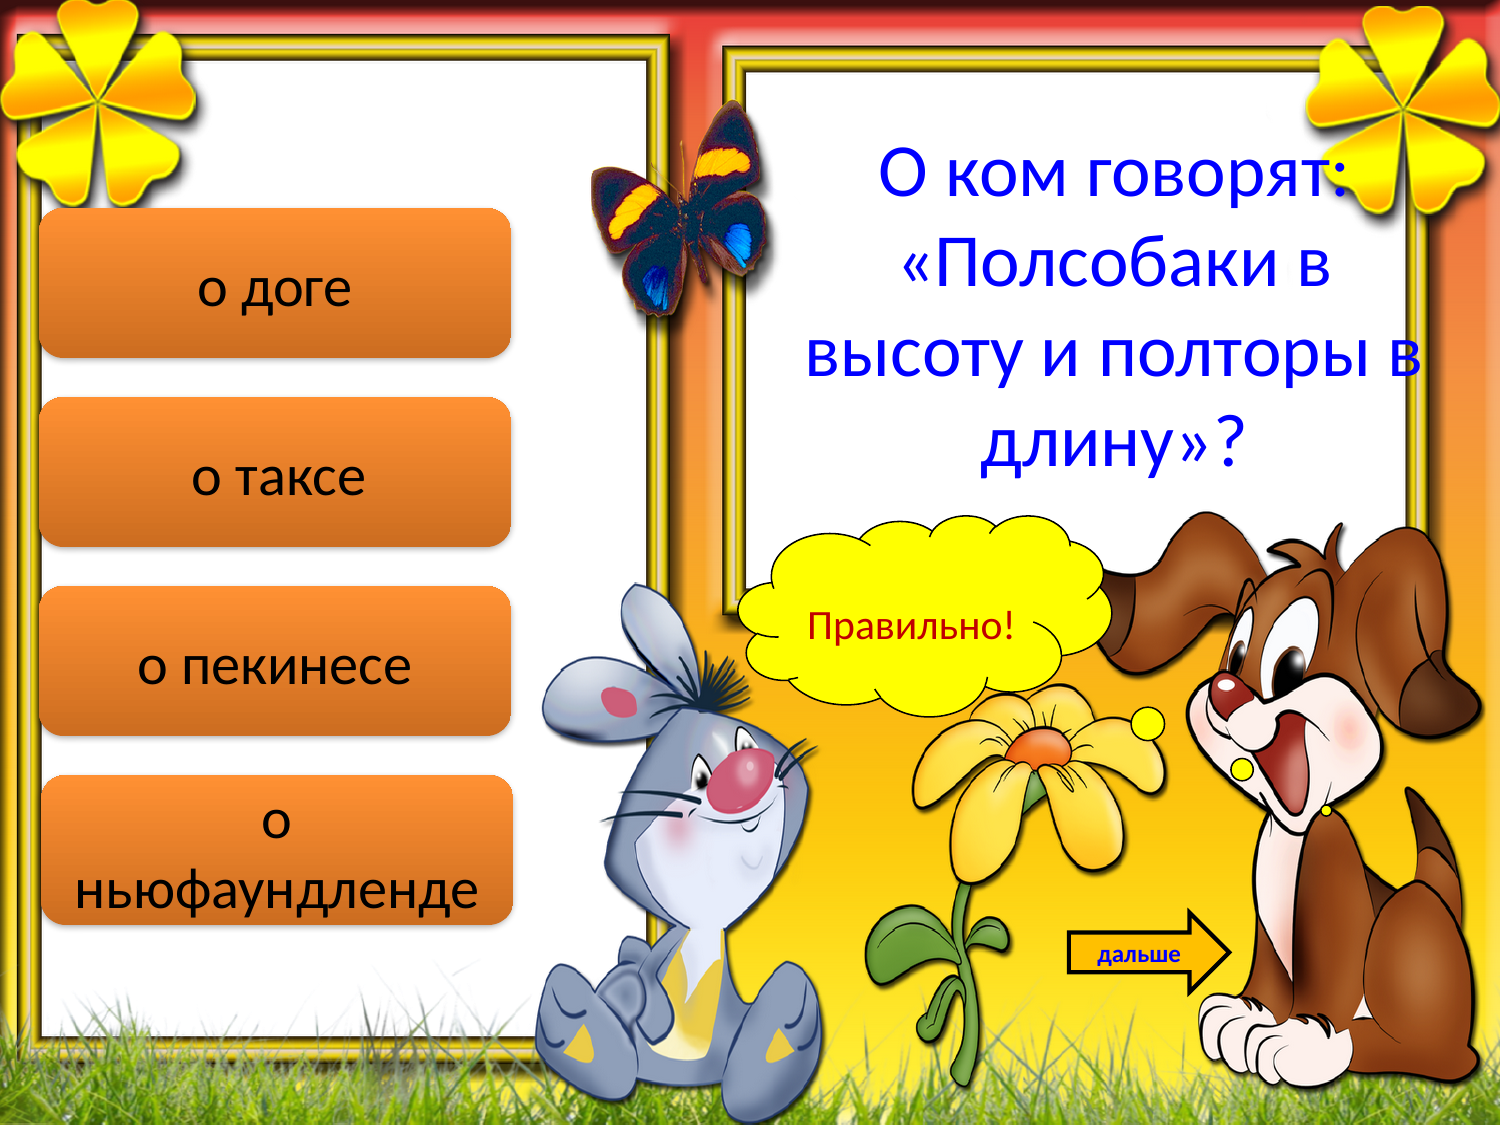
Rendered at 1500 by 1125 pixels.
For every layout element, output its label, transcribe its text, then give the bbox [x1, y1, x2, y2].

text_box о ньюфаундленде [40, 775, 514, 926]
text_box О ком говорят: «Полсобаки в высоту и полторы в длину»? [777, 113, 1452, 489]
text_box о таксе [38, 397, 512, 548]
text_box Правильно! [737, 515, 1112, 717]
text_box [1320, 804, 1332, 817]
text_box о пекинесе [38, 586, 512, 737]
text_box о доге [38, 208, 512, 359]
text_box Правильно! [1230, 758, 1254, 781]
text_box Правильно! [1131, 707, 1165, 741]
picture [0, 0, 1500, 1125]
text_box дальше [1068, 912, 1230, 993]
